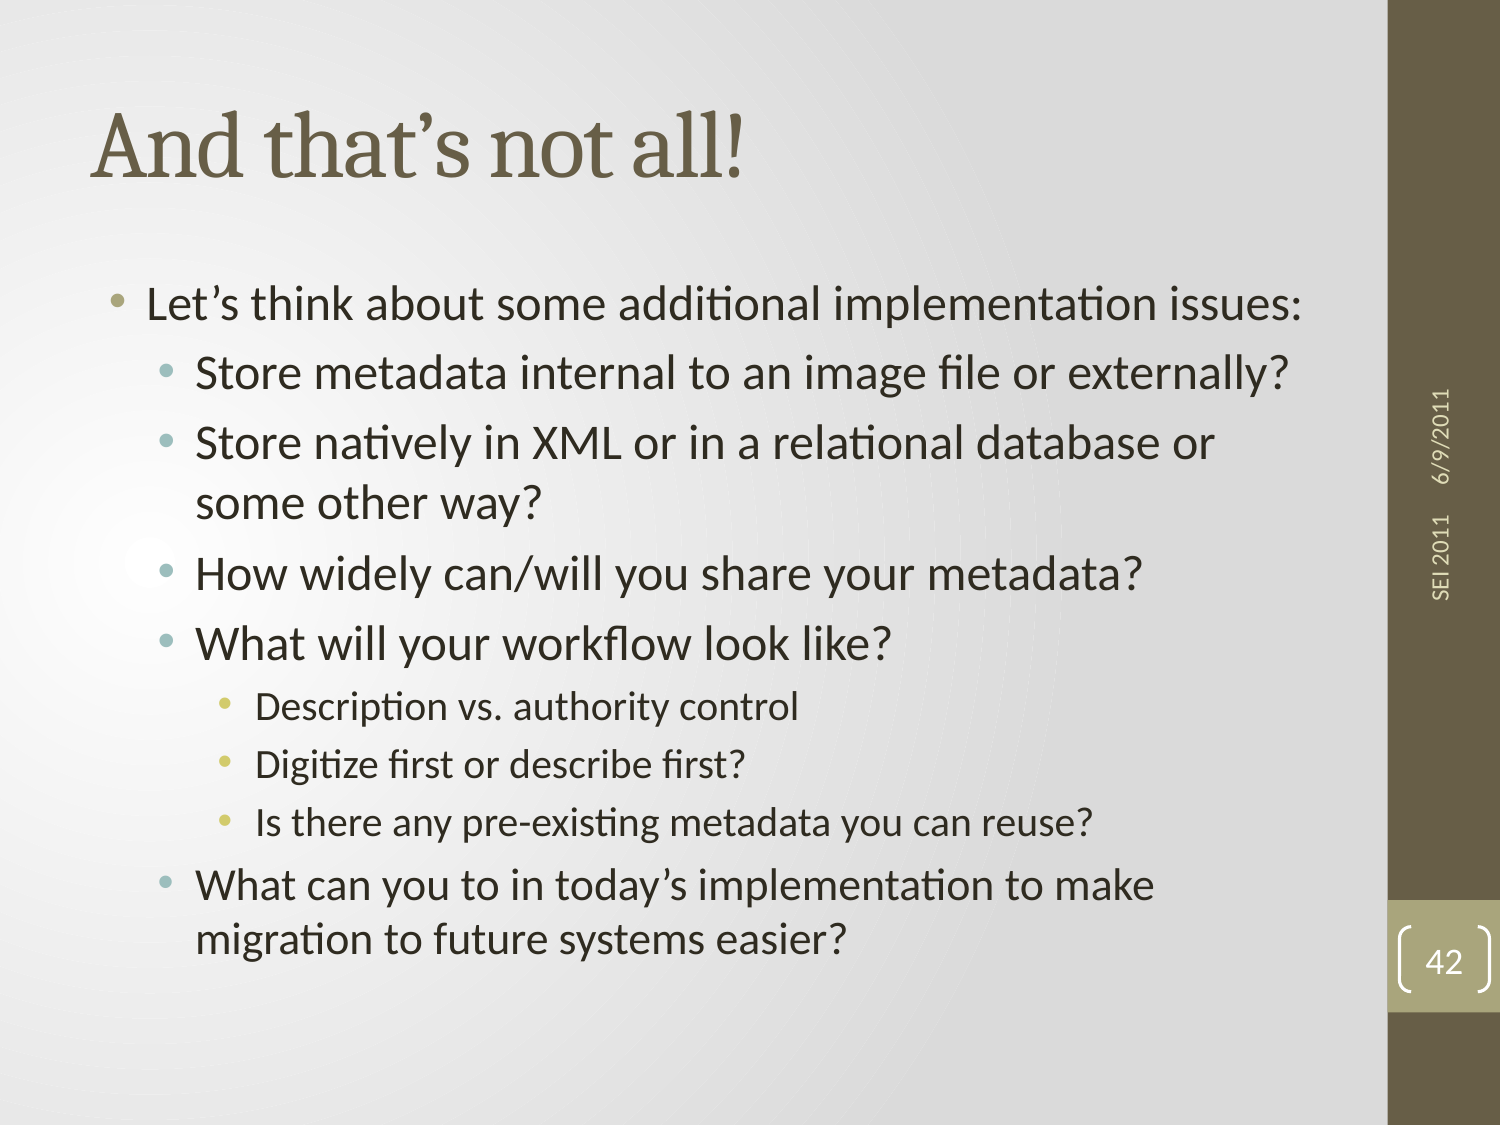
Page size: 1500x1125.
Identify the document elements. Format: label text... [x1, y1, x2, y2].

list Let’s think about some additional implementation issues: Store metadata internal to an image file or externally? Store natively in XML or in a relational database or some other way? How widely can/will you share your metadata? What will your workflow look like? Description vs. authority control Digitize first or describe first? Is there any pre-existing metadata you can reuse? What can you to in today’s implementation to make migration to future systems easier? [75, 262, 1325, 1050]
slide_number 42 [1397, 925, 1492, 994]
title And that’s not all! [75, 45, 1325, 233]
footer SEI 2011 [1408, 500, 1469, 889]
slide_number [1408, 100, 1469, 500]
